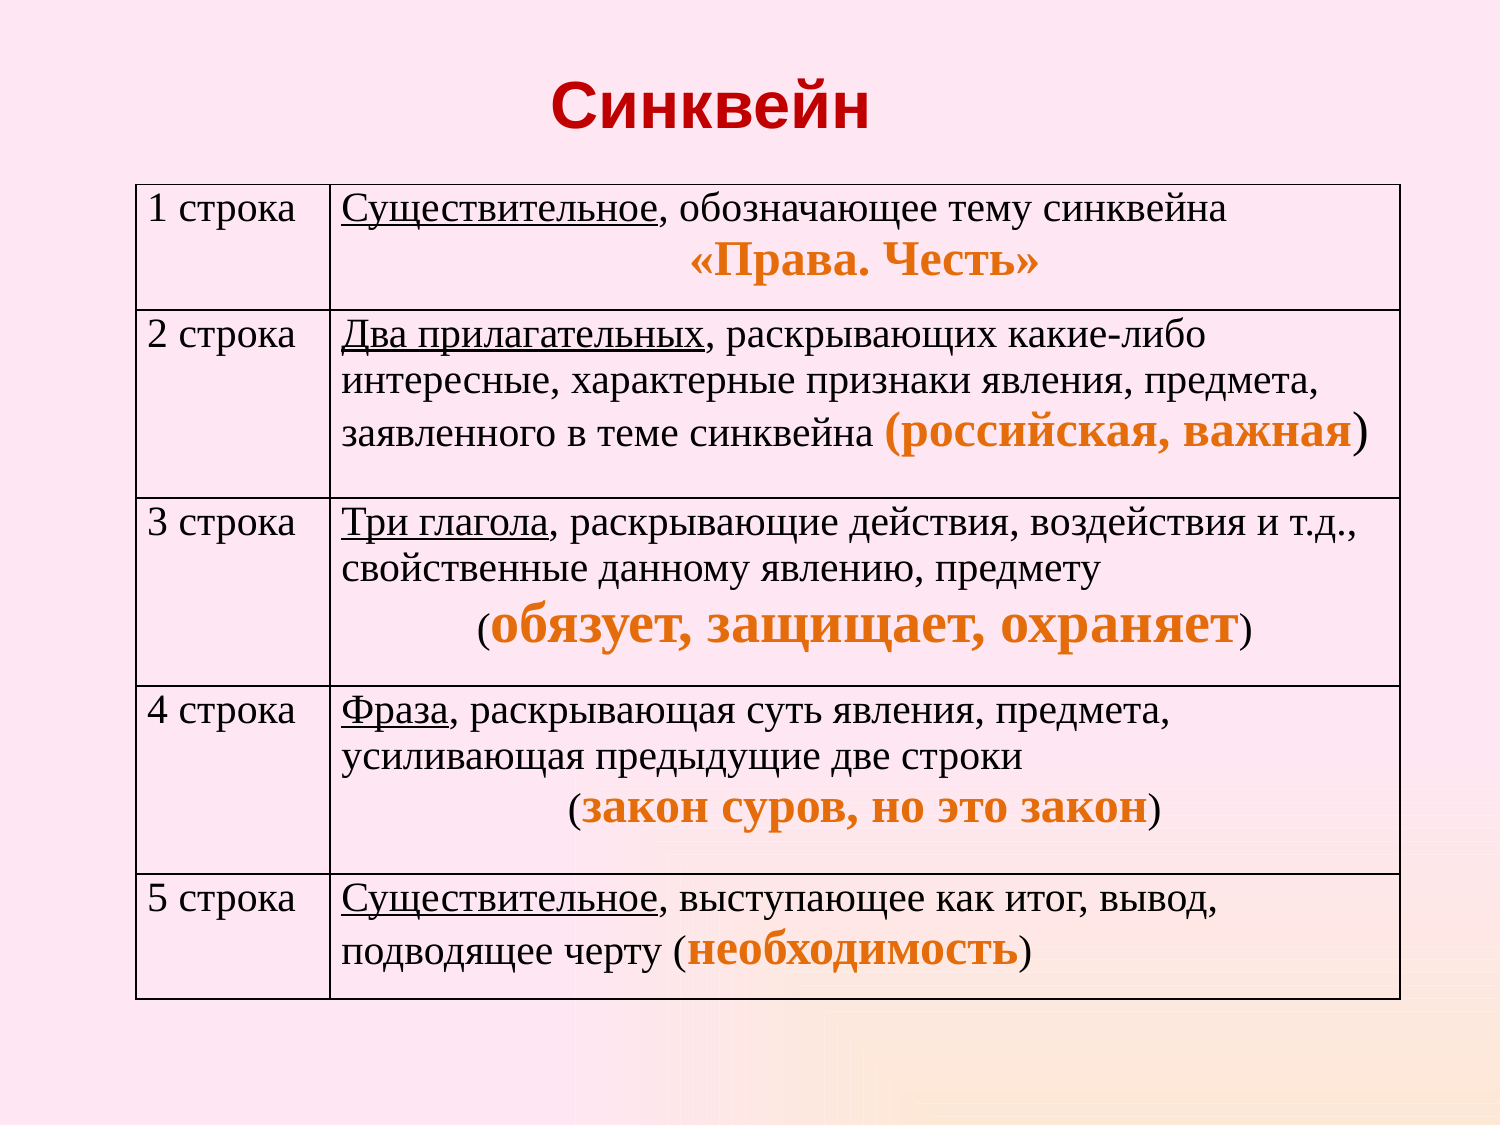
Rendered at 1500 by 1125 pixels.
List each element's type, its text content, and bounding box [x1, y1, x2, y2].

table_header Существительное, обозначающее тему синквейна «Права. Честь» [331, 185, 1399, 309]
table_cell 5 строка [137, 875, 329, 998]
table_cell Два прилагательных, раскрывающих какие-либо интересные, характерные признаки явления, предмета, заявленного в теме синквейна (российская, важная) [331, 311, 1399, 497]
table_cell 3 строка [137, 499, 329, 685]
table_cell Фраза, раскрывающая суть явления, предмета, усиливающая предыдущие две строки (закон суров, но это закон) [331, 687, 1399, 873]
table_cell 4 строка [137, 687, 329, 873]
table_cell Три глагола, раскрывающие действия, воздействия и т.д., свойственные данному явлению, предмету (обязует, защищает, охраняет) [331, 499, 1399, 685]
table_cell 2 строка [137, 311, 329, 497]
table_header 1 строка [137, 185, 329, 309]
text_box Синквейн [501, 54, 939, 150]
table_cell Существительное, выступающее как итог, вывод, подводящее черту (необходимость) [331, 875, 1399, 998]
